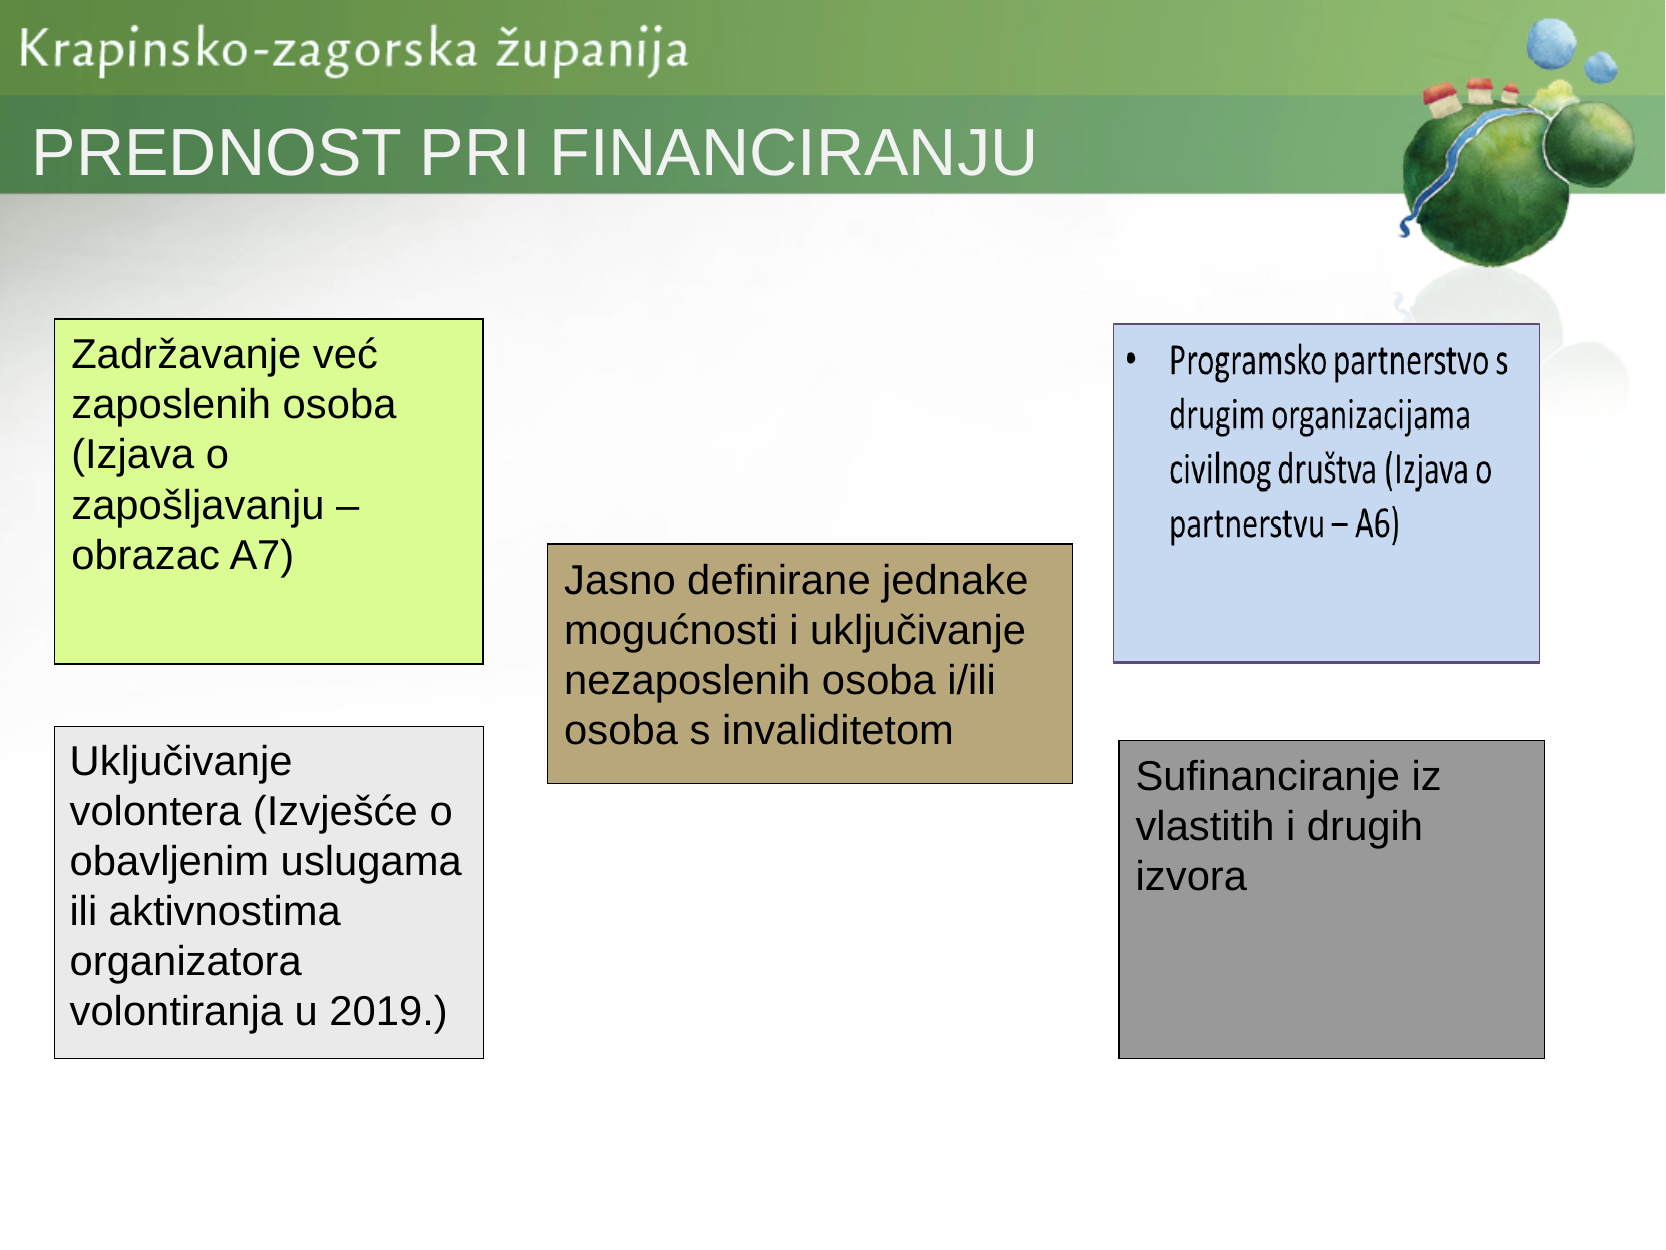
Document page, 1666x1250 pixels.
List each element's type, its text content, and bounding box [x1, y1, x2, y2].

text_box Sufinanciranje iz vlastitih i drugih izvora [1119, 740, 1545, 1059]
picture [0, 0, 1666, 1250]
text_box Jasno definirane jednake mogućnosti i uključivanje nezaposlenih osoba i/ili osoba s invaliditetom [547, 544, 1073, 784]
text_box Uključivanje volontera (Izvješće o obavljenim uslugama ili aktivnostima organizatora volontiranja u 2019.) [54, 726, 484, 1059]
list PREDNOST PRI FINANCIRANJU [14, 100, 1579, 1169]
text_box Zadržavanje već zaposlenih osoba (Izjava o zapošljavanju – obrazac A7) [54, 318, 484, 664]
